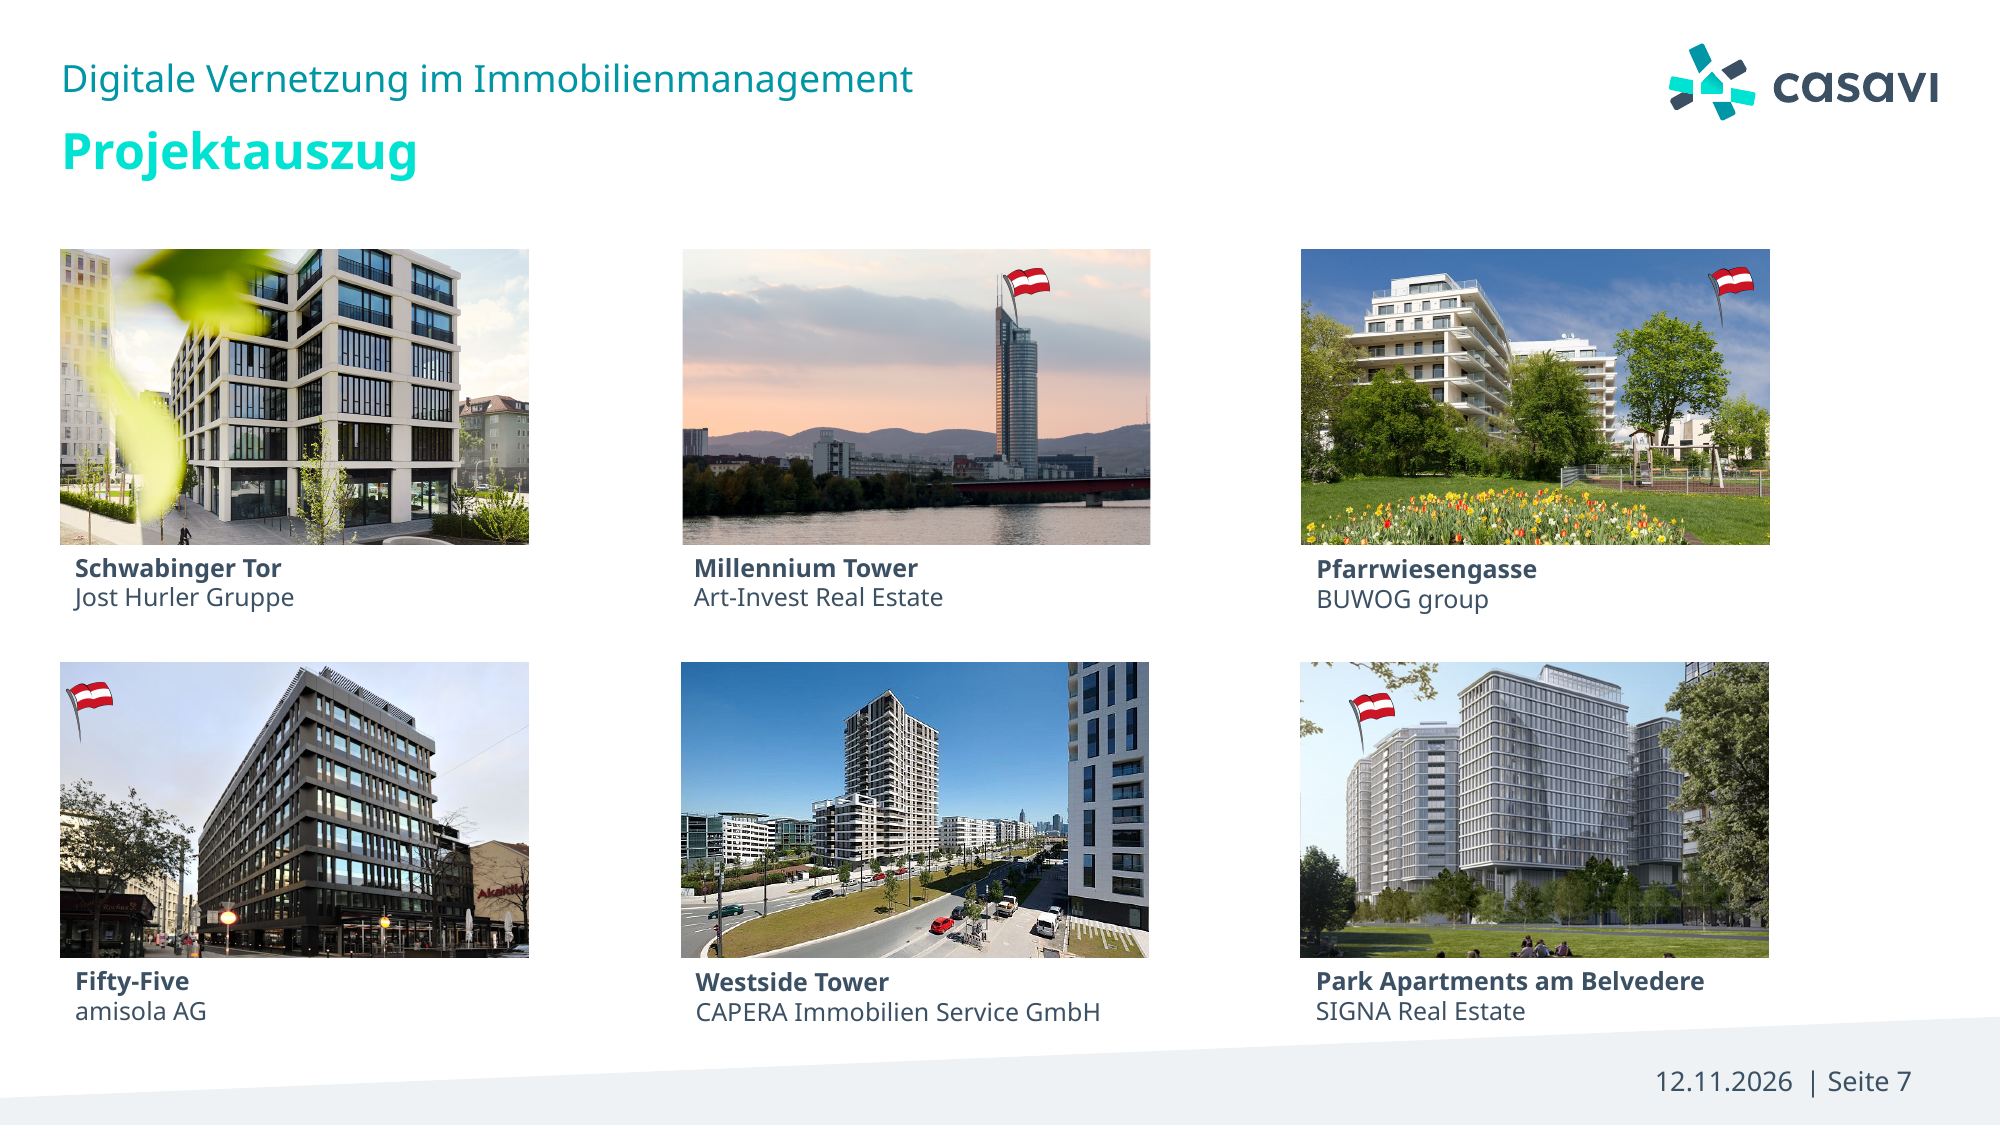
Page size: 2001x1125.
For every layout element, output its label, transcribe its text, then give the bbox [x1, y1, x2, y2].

text_box Millennium Tower Art-Invest Real Estate [679, 544, 1125, 620]
text_box Fifty-Five amisola AG [60, 958, 487, 1033]
picture [1301, 249, 1770, 545]
picture [681, 662, 1149, 958]
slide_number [1614, 1052, 1794, 1112]
text_box Pfarrwiesengasse BUWOG group [1301, 546, 1728, 622]
picture [1003, 268, 1050, 330]
slide_number | Seite 7 [1805, 1052, 1949, 1112]
text_box Westside Tower CAPERA Immobilien Service GmbH [680, 958, 1206, 1034]
picture [1300, 662, 1769, 958]
text_box Park Apartments am Belvedere SIGNA Real Estate [1300, 957, 1792, 1033]
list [682, 249, 1151, 545]
picture [60, 249, 529, 545]
list Projektauszug [60, 119, 1632, 250]
picture [60, 662, 529, 958]
text_box Schwabinger Tor Jost Hurler Gruppe [60, 545, 502, 620]
title Digitale Vernetzung im Immobilienmanagement [60, 59, 1632, 101]
